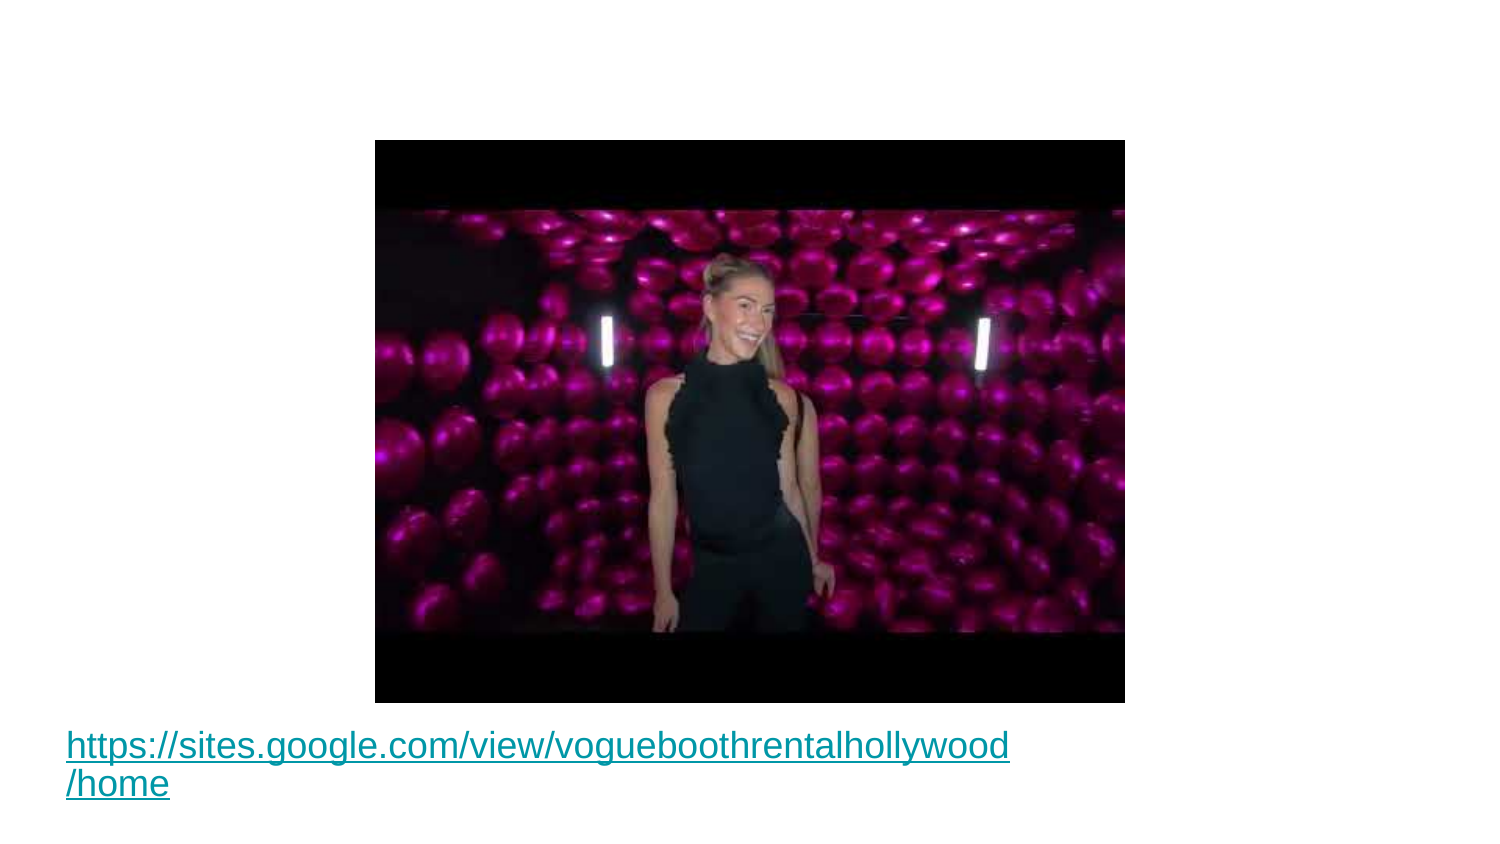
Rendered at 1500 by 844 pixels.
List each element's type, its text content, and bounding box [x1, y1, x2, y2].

picture [374, 140, 1126, 704]
list https://sites.google.com/view/vogueboothrentalhollywood/home [51, 694, 1036, 794]
